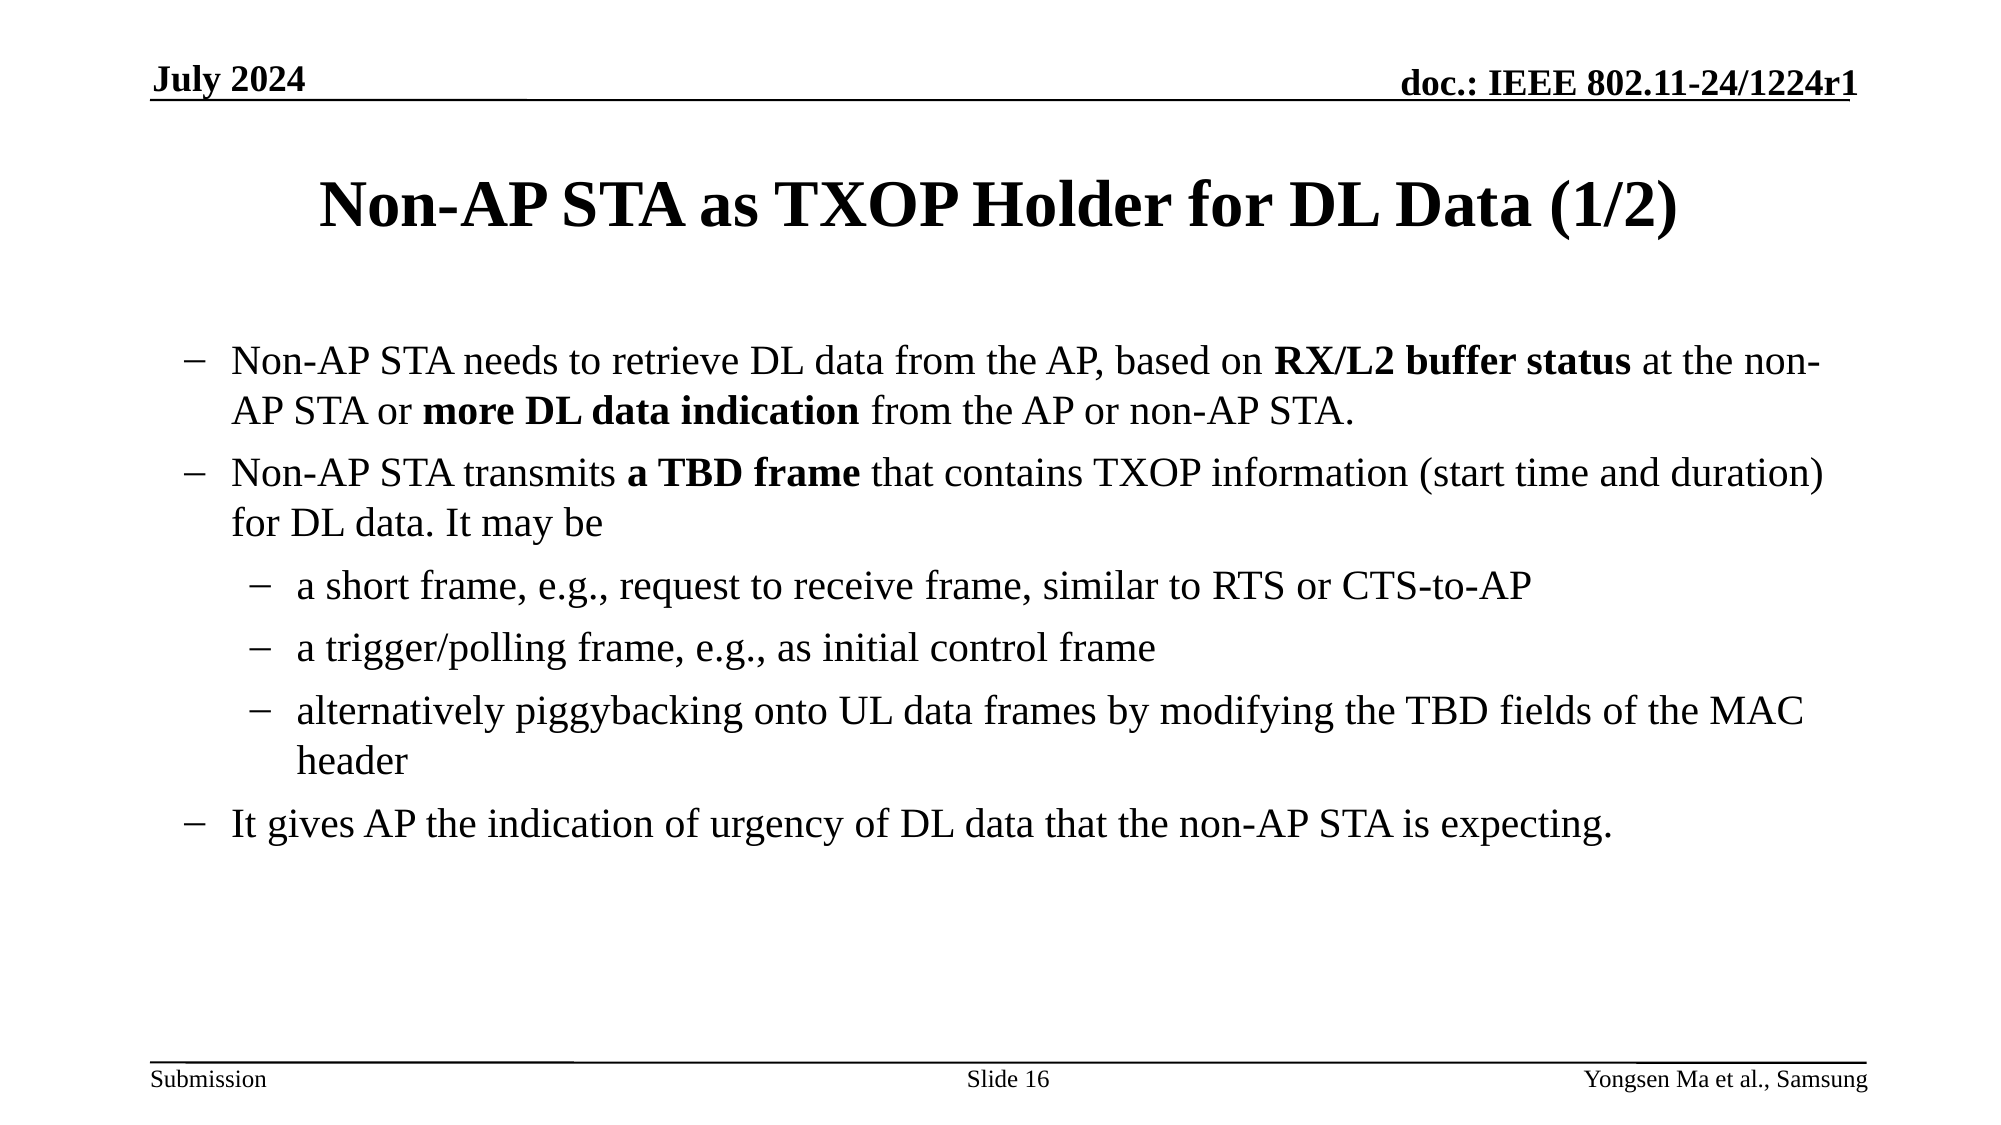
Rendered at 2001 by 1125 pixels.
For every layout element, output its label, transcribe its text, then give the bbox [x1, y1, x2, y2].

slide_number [152, 54, 563, 100]
list Non-AP STA needs to retrieve DL data from the AP, based on RX/L2 buffer status at the non-AP STA or more DL data indication from the AP or non-AP STA. Non-AP STA transmits a TBD frame that contains TXOP information (start time and duration) for DL data. It may be a short frame, e.g., request to receive frame, similar to RTS or CTS-to-AP a trigger/polling frame, e.g., as initial control frame alternatively piggybacking onto UL data frames by modifying the TBD fields of the MAC header It gives AP the indication of urgency of DL data that the non-AP STA is expecting. [149, 324, 1850, 1000]
footer Yongsen Ma et al., Samsung [1171, 1061, 1869, 1093]
title Non-AP STA as TXOP Holder for DL Data (1/2) [149, 112, 1850, 288]
slide_number Slide 16 [950, 1061, 1067, 1123]
